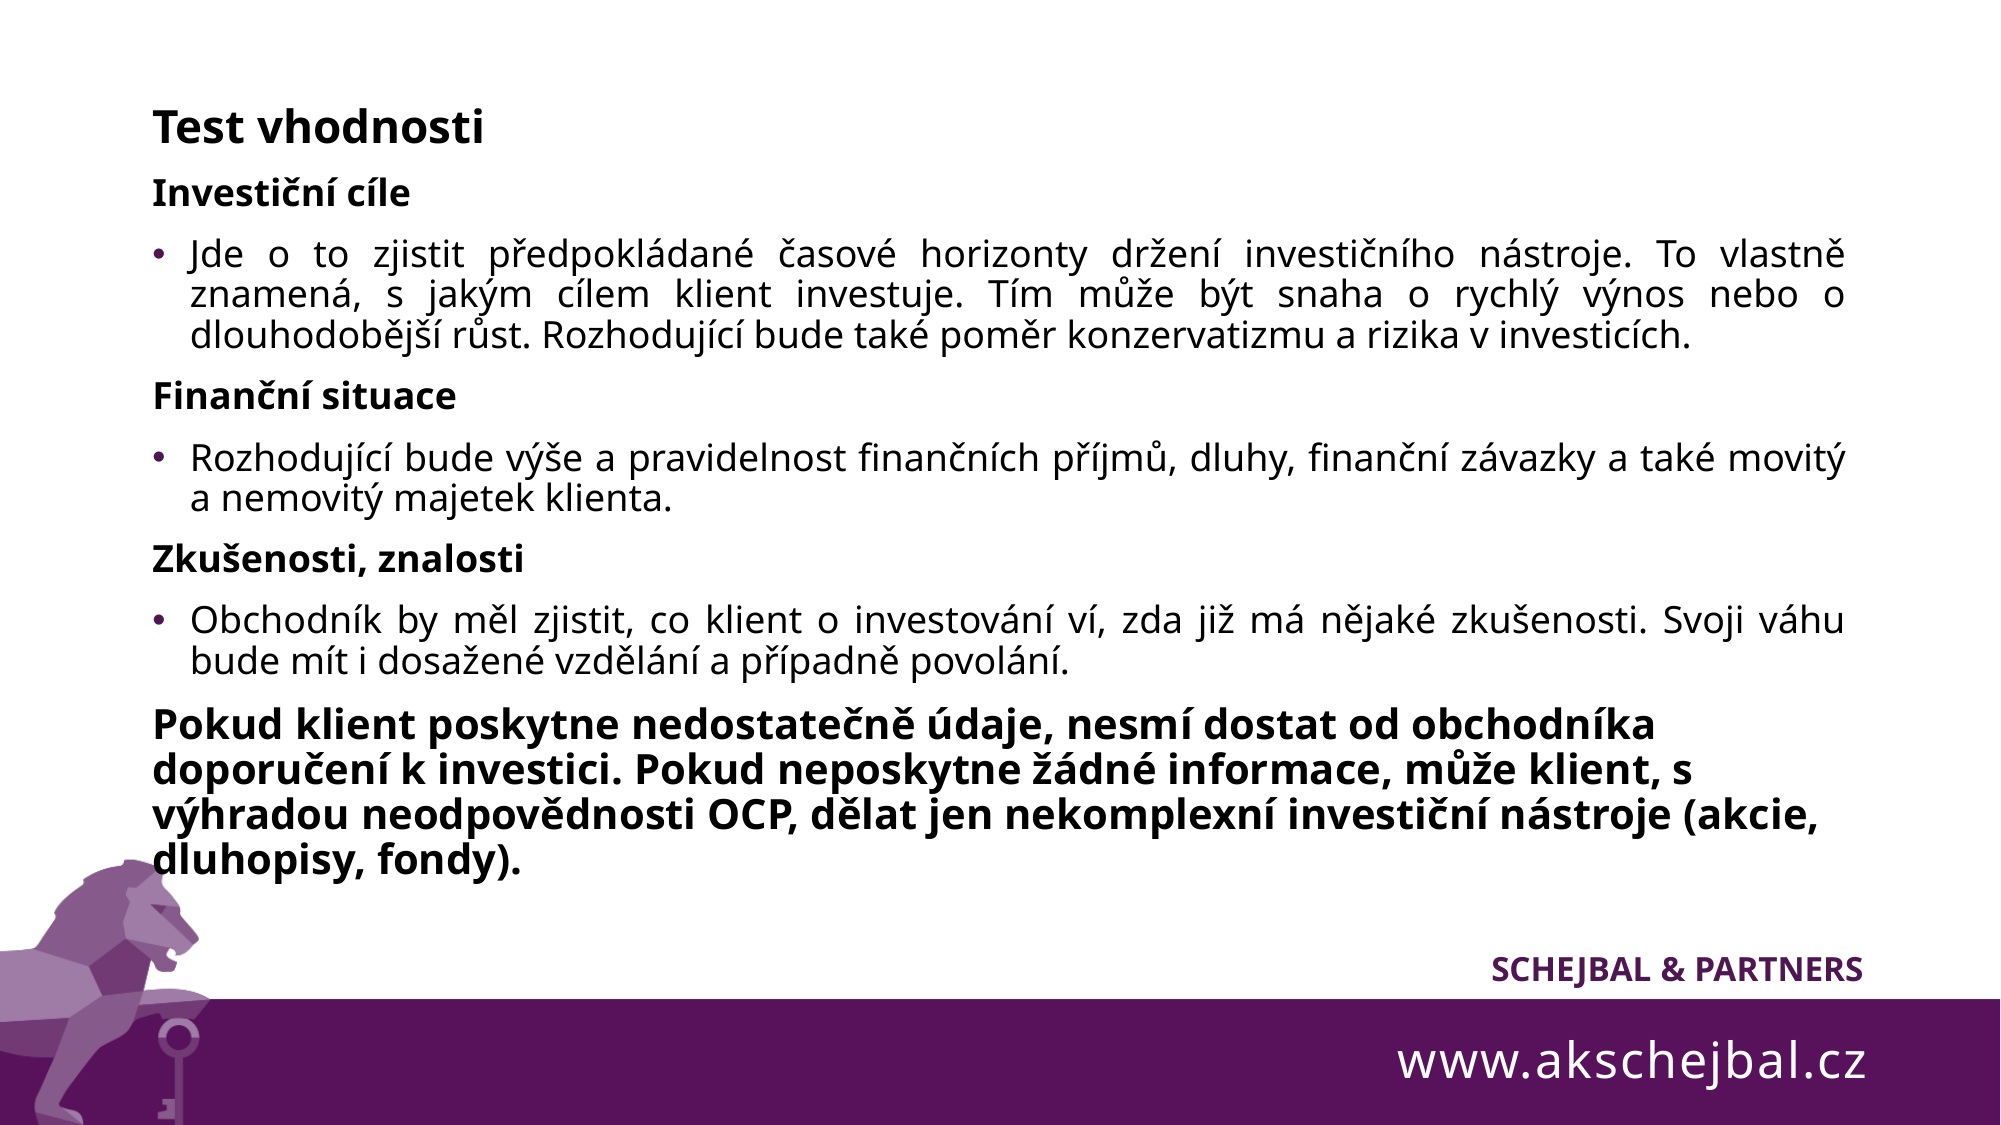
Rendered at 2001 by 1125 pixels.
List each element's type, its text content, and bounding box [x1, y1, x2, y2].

list Test vhodnosti Investiční cíle Jde o to zjistit předpokládané časové horizonty držení investičního nástroje. To vlastně znamená, s jakým cílem klient investuje. Tím může být snaha o rychlý výnos nebo o dlouhodobější růst. Rozhodující bude také poměr konzervatizmu a rizika v investicích. Finanční situace Rozhodující bude výše a pravidelnost finančních příjmů, dluhy, finanční závazky a také movitý a nemovitý majetek klienta. Zkušenosti, znalosti Obchodník by měl zjistit, co klient o investování ví, zda již má nějaké zkušenosti. Svoji váhu bude mít i dosažené vzdělání a případně povolání. Pokud klient poskytne nedostatečně údaje, nesmí dostat od obchodníka doporučení k investici. Pokud neposkytne žádné informace, může klient, s výhradou neodpovědnosti OCP, dělat jen nekomplexní investiční nástroje (akcie, dluhopisy, fondy). [137, 96, 1863, 952]
footer www.akschejbal.cz [1121, 1001, 1883, 1125]
picture [0, 0, 2001, 1125]
